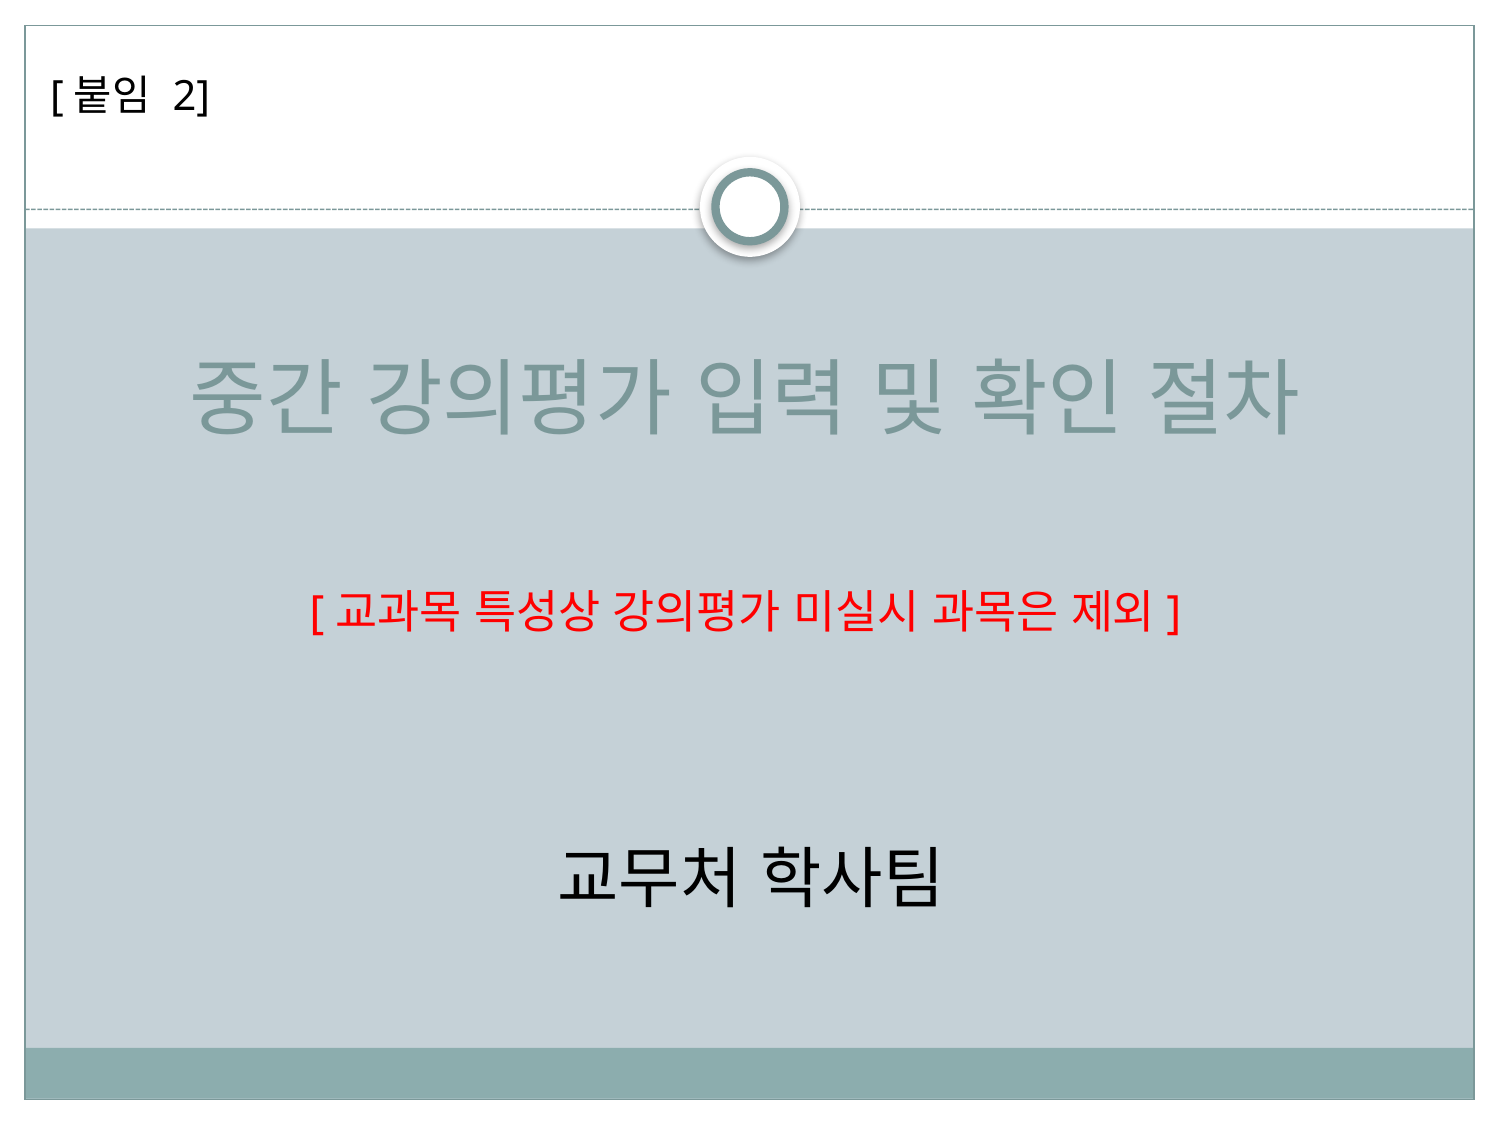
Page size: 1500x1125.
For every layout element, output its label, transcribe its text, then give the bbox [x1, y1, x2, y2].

text_box [붙임 2] [35, 0, 938, 188]
text_box 교무처 학사팀 [76, 786, 1427, 964]
title 중간 강의평가 입력 및 확인 절차 [교과목 특성상 강의평가 미실시 과목은 제외] [70, 243, 1421, 646]
